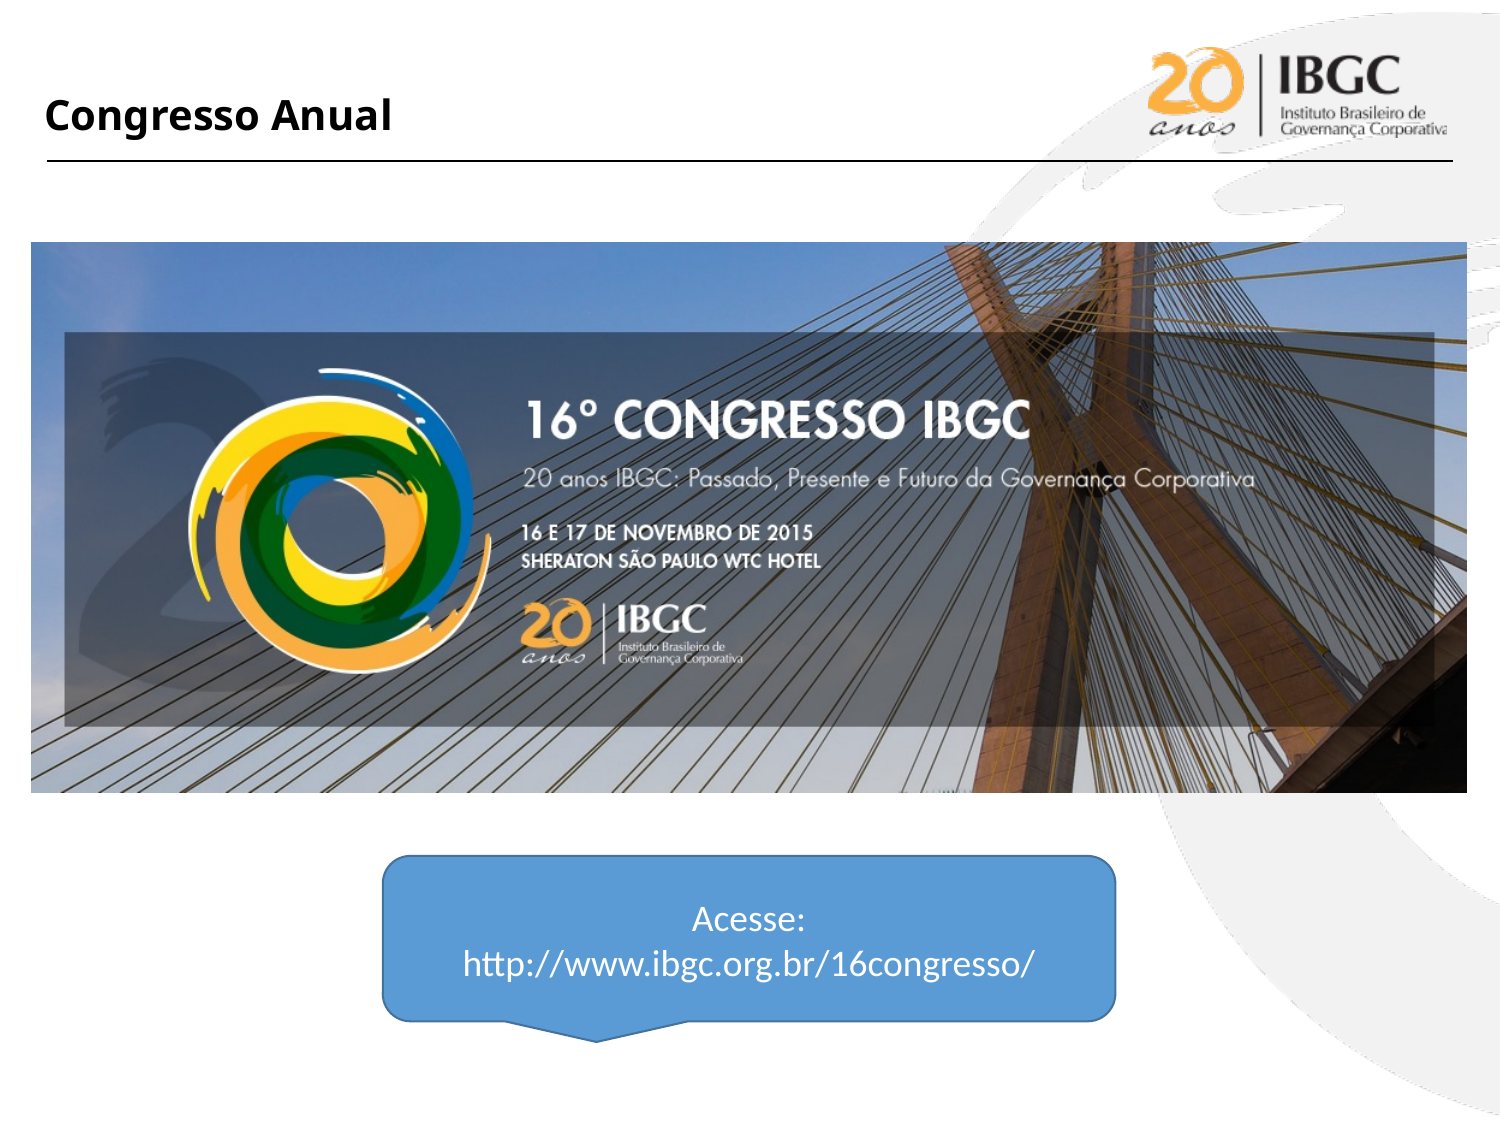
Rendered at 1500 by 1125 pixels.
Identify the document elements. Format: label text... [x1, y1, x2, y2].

picture [31, 12, 1500, 1125]
text_box Congresso Anual [29, 81, 759, 180]
text_box Acesse: http://www.ibgc.org.br/16congresso/ [381, 854, 962, 1044]
